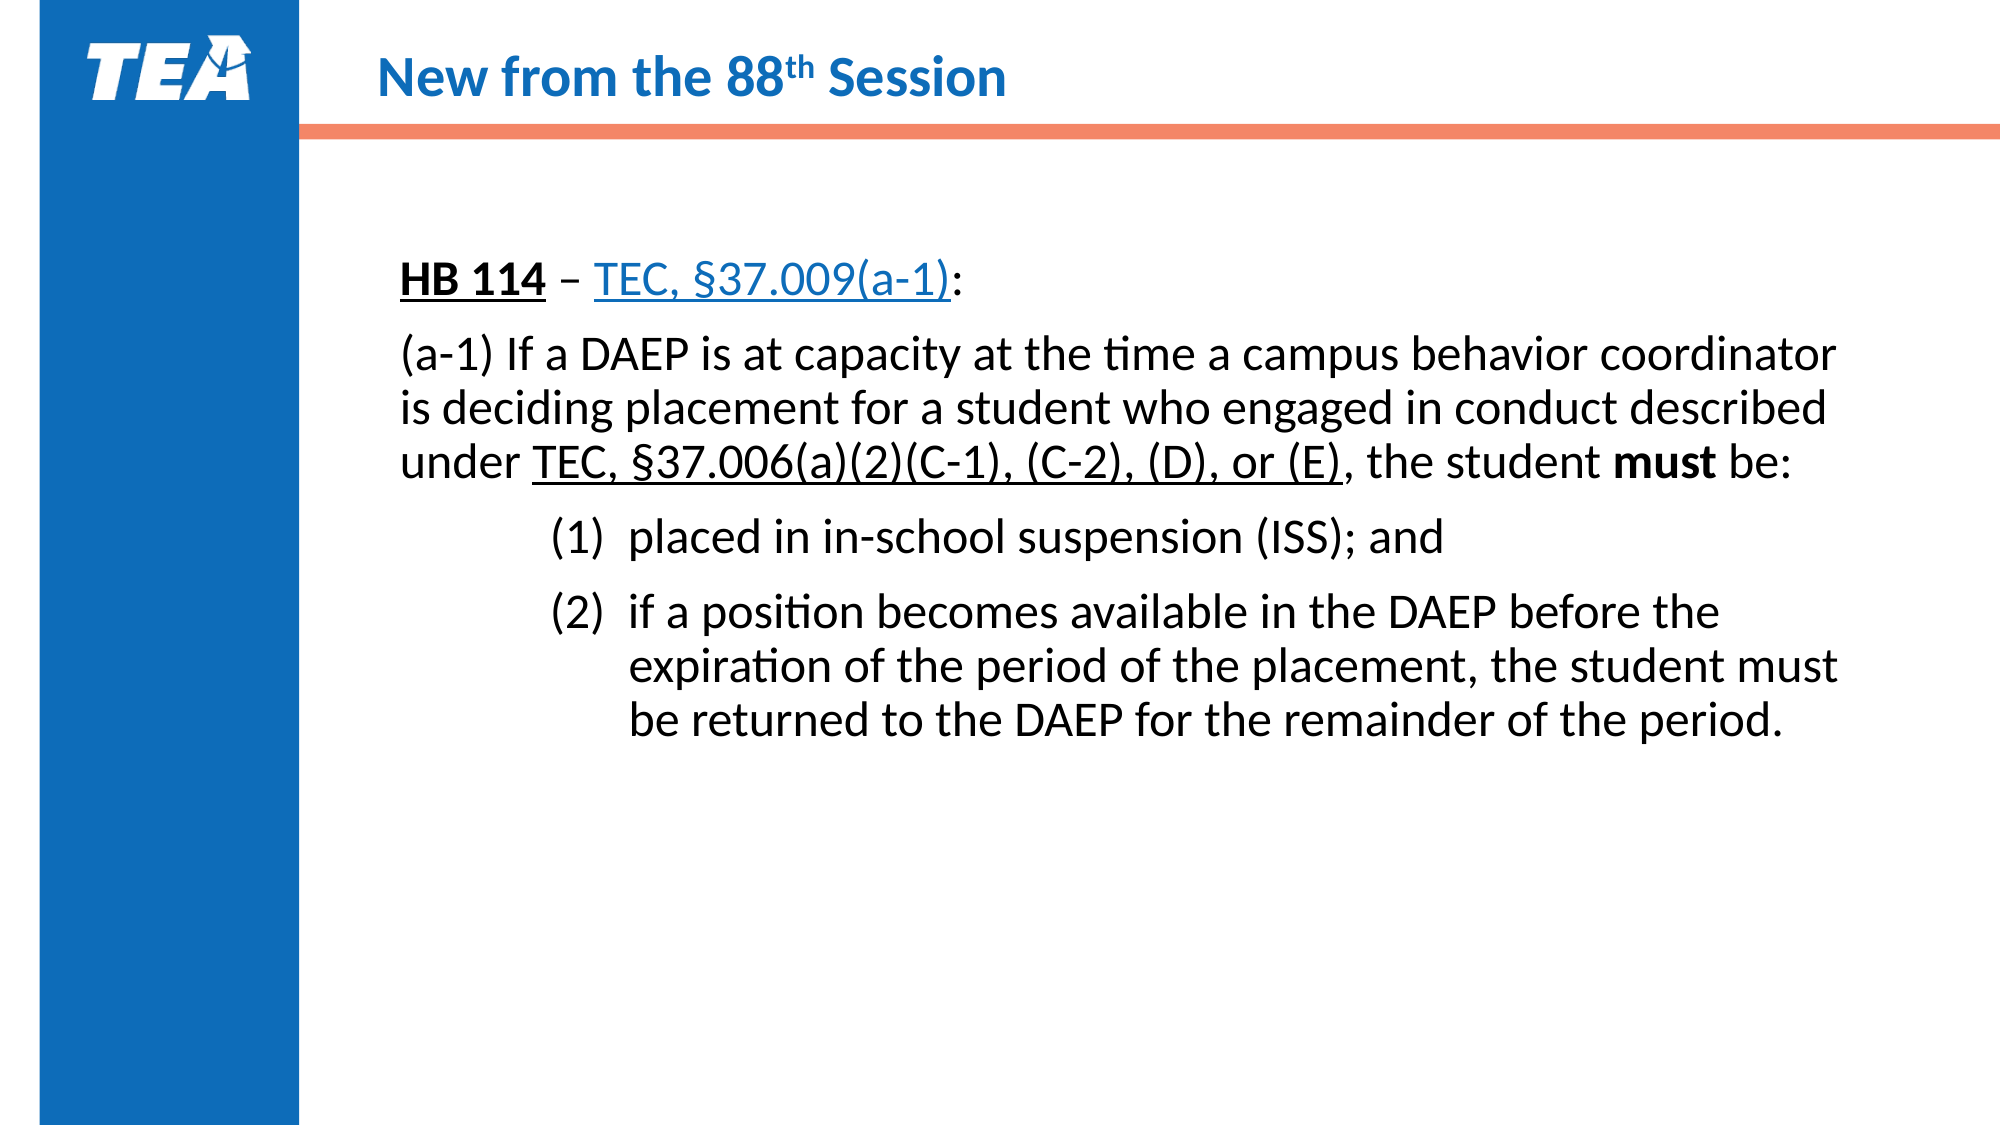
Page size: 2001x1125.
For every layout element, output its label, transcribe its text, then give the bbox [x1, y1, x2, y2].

list HB 114 – TEC, §37.009(a-1): (a-1) If a DAEP is at capacity at the time a campus behavior coordinator is deciding placement for a student who engaged in conduct described under TEC, §37.006(a)(2)(C-1), (C-2), (D), or (E), the student must be: (1) placed in in-school suspension (ISS); and (2) if a position becomes available in the DAEP before the expiration of the period of the placement, the student must be returned to the DAEP for the remainder of the period. [385, 245, 1860, 960]
picture [86, 34, 251, 100]
title New from the 88th Session [362, 32, 1924, 122]
